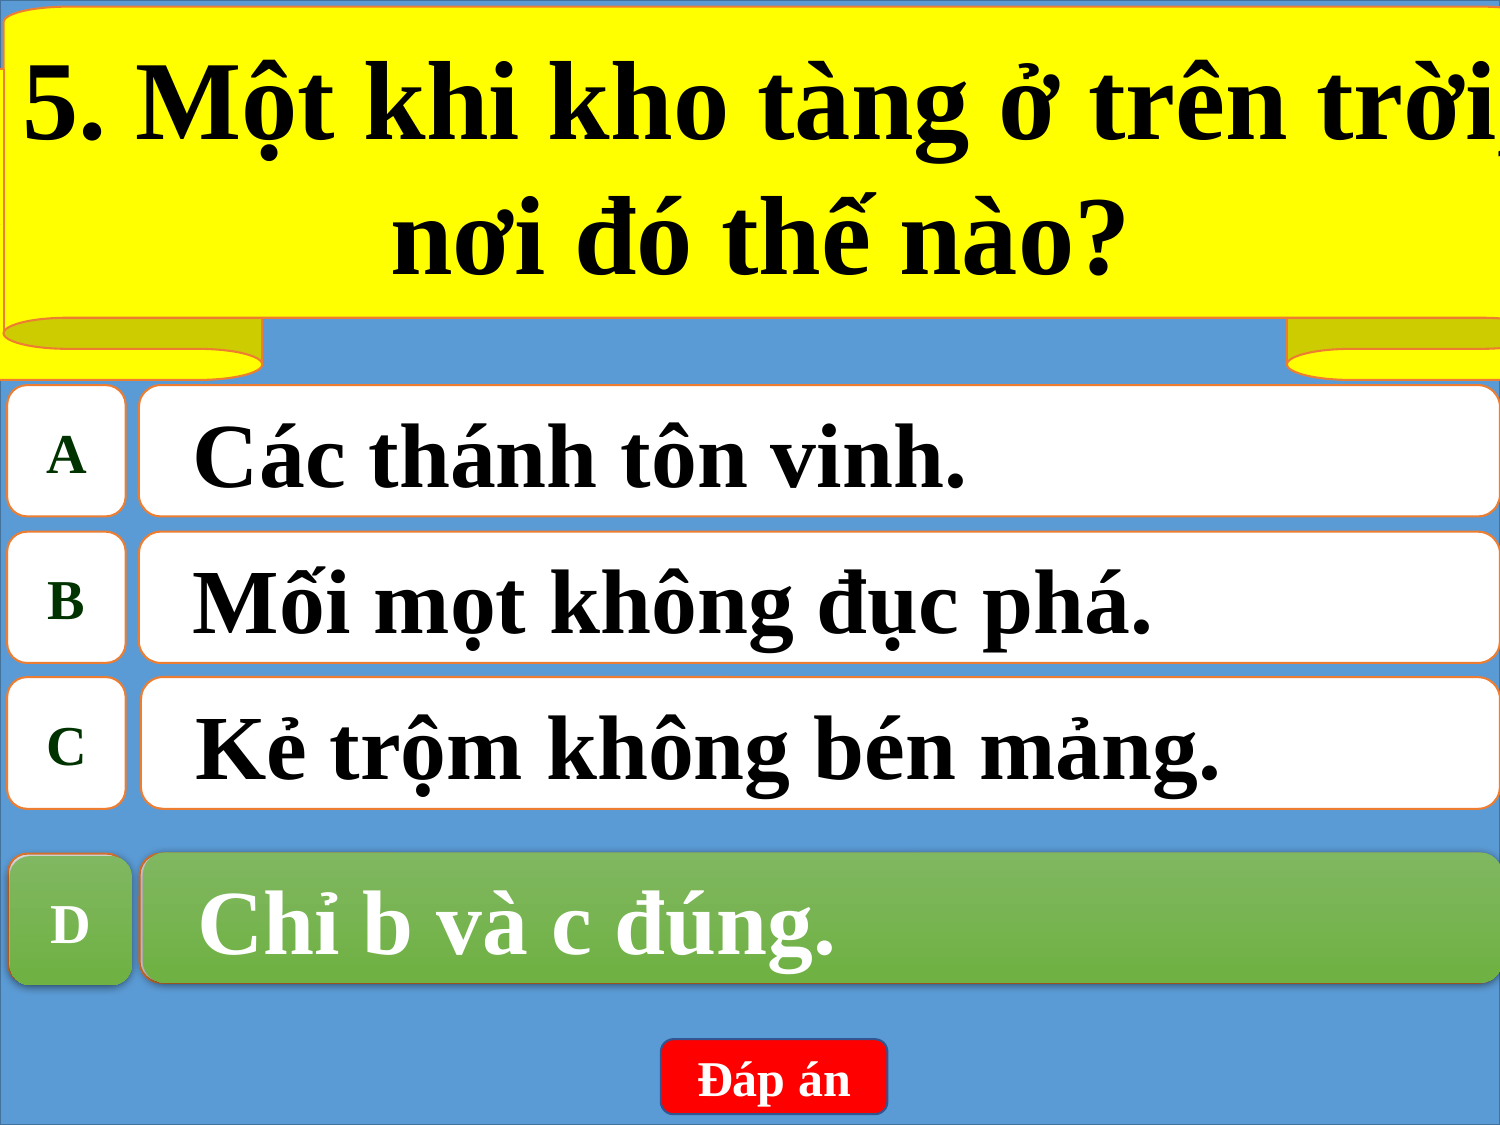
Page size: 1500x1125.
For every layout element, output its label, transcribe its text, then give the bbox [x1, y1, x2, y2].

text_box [7, 531, 1500, 663]
text_box 5. Một khi kho tàng ở trên trời, nơi đó thế nào? [0, 5, 1500, 381]
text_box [7, 677, 1500, 809]
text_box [7, 385, 1500, 517]
text_box [0, 0, 1500, 67]
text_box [9, 852, 1500, 986]
text_box Đáp án [659, 1038, 889, 1116]
text_box [0, 319, 1500, 1125]
